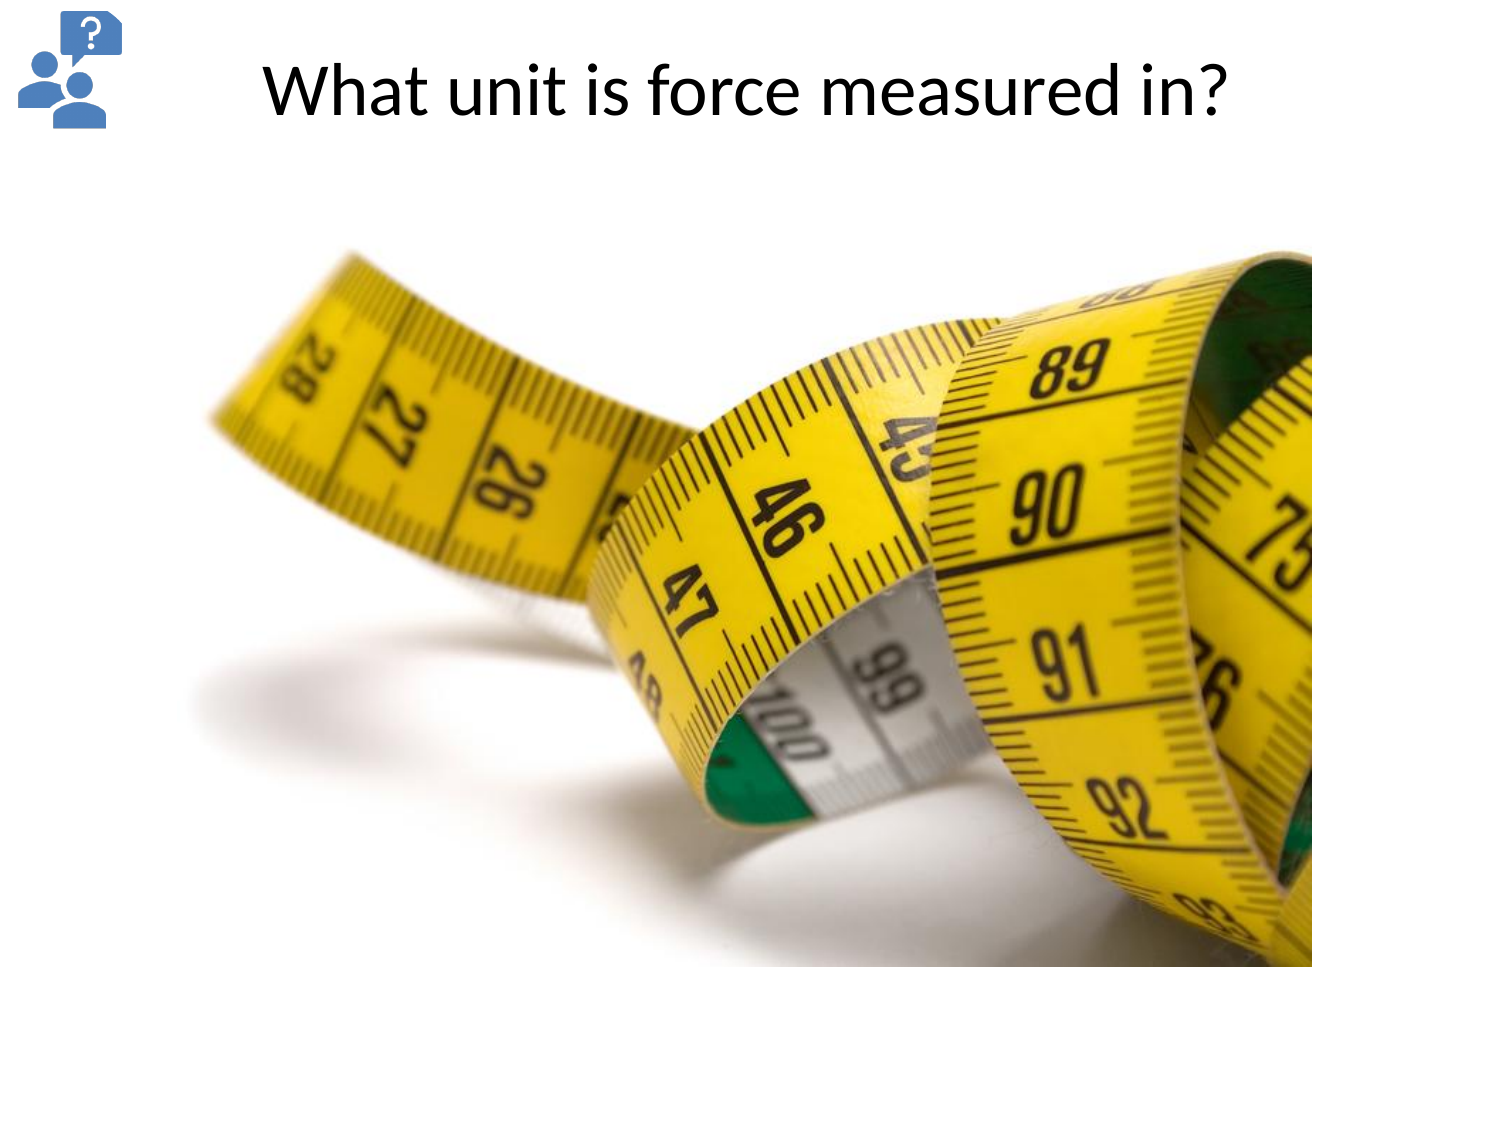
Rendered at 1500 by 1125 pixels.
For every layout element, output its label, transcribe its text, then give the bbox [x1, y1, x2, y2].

text_box What unit is force measured in? [247, 33, 1253, 139]
picture [69, 223, 1420, 967]
text_box [0, 0, 140, 140]
